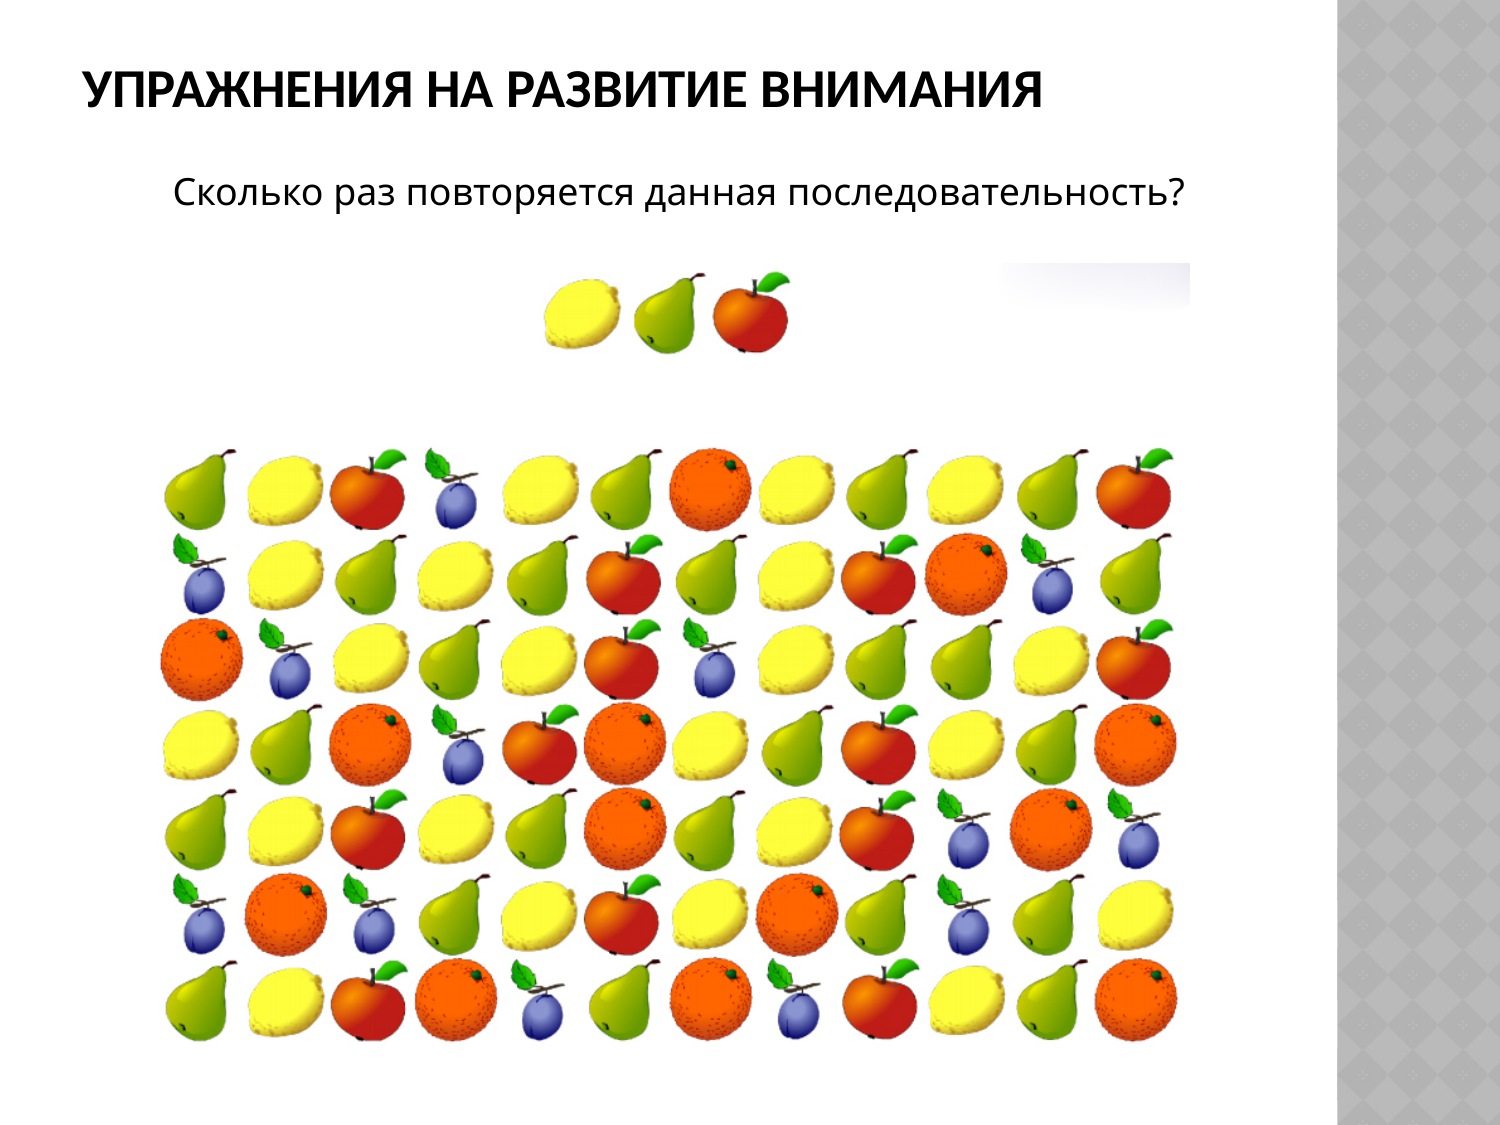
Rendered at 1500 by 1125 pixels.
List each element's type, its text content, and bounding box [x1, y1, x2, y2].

title Упражнения на развитие внимания [75, 52, 1263, 185]
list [147, 263, 1190, 1060]
text_box Сколько раз повторяется данная последовательность? [100, 160, 1258, 221]
